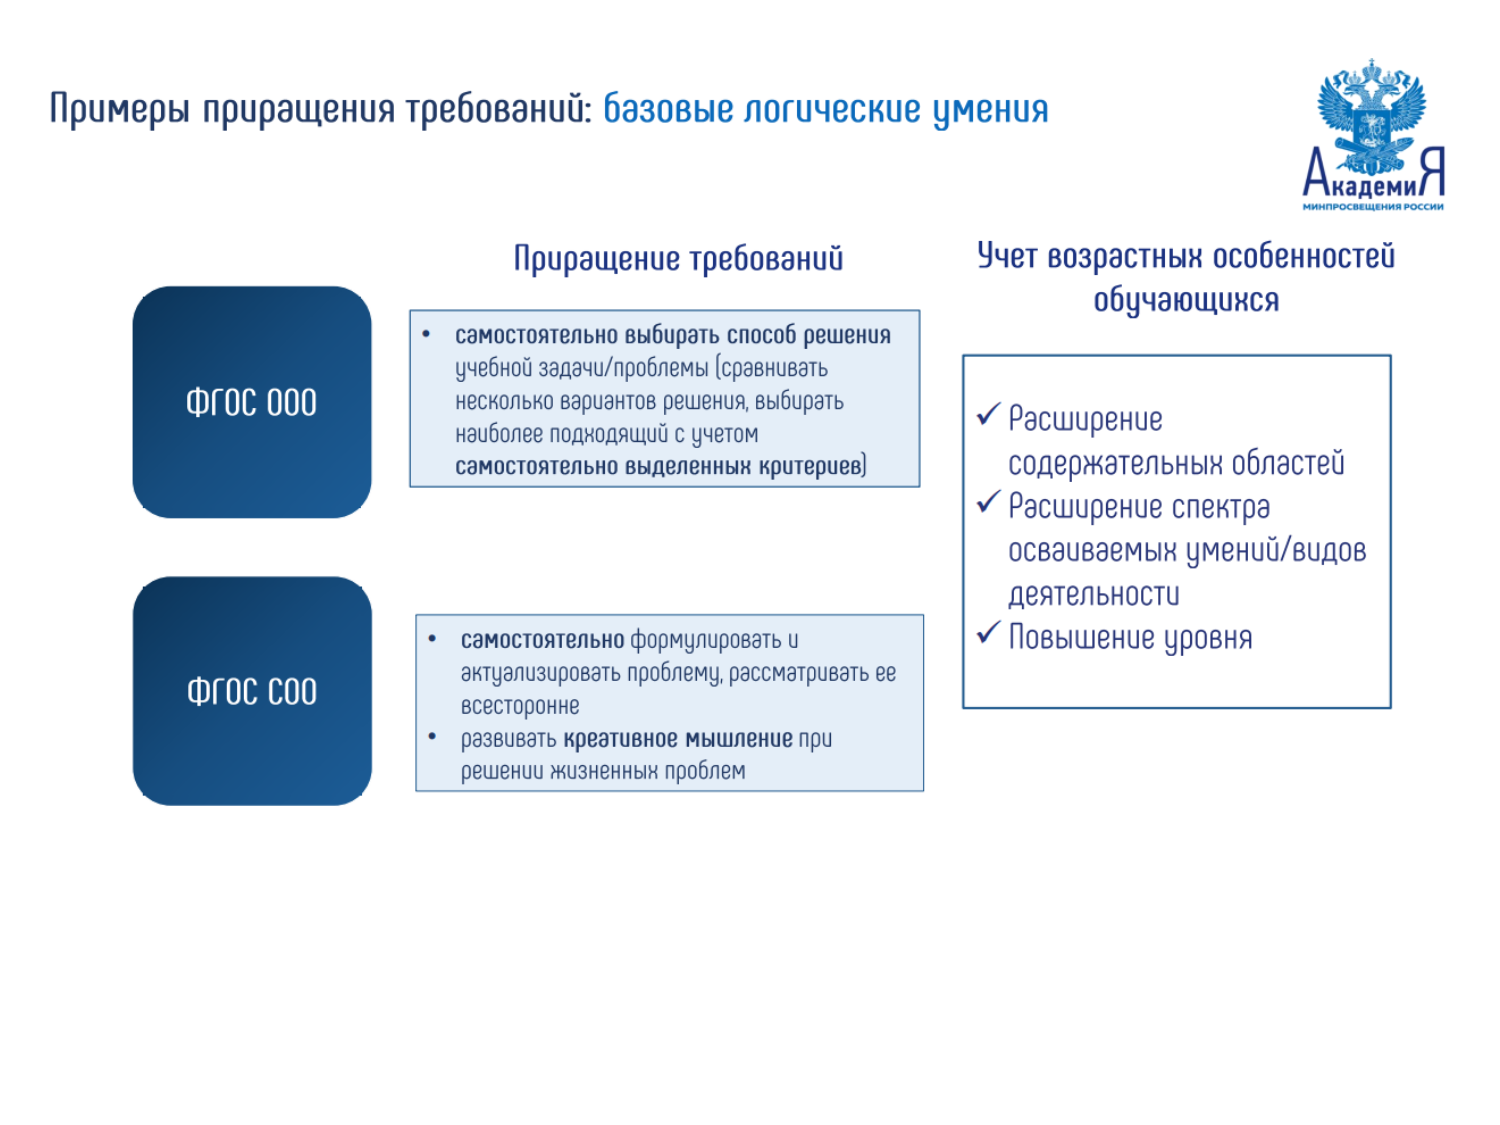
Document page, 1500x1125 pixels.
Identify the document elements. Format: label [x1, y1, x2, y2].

list [34, 58, 1449, 856]
